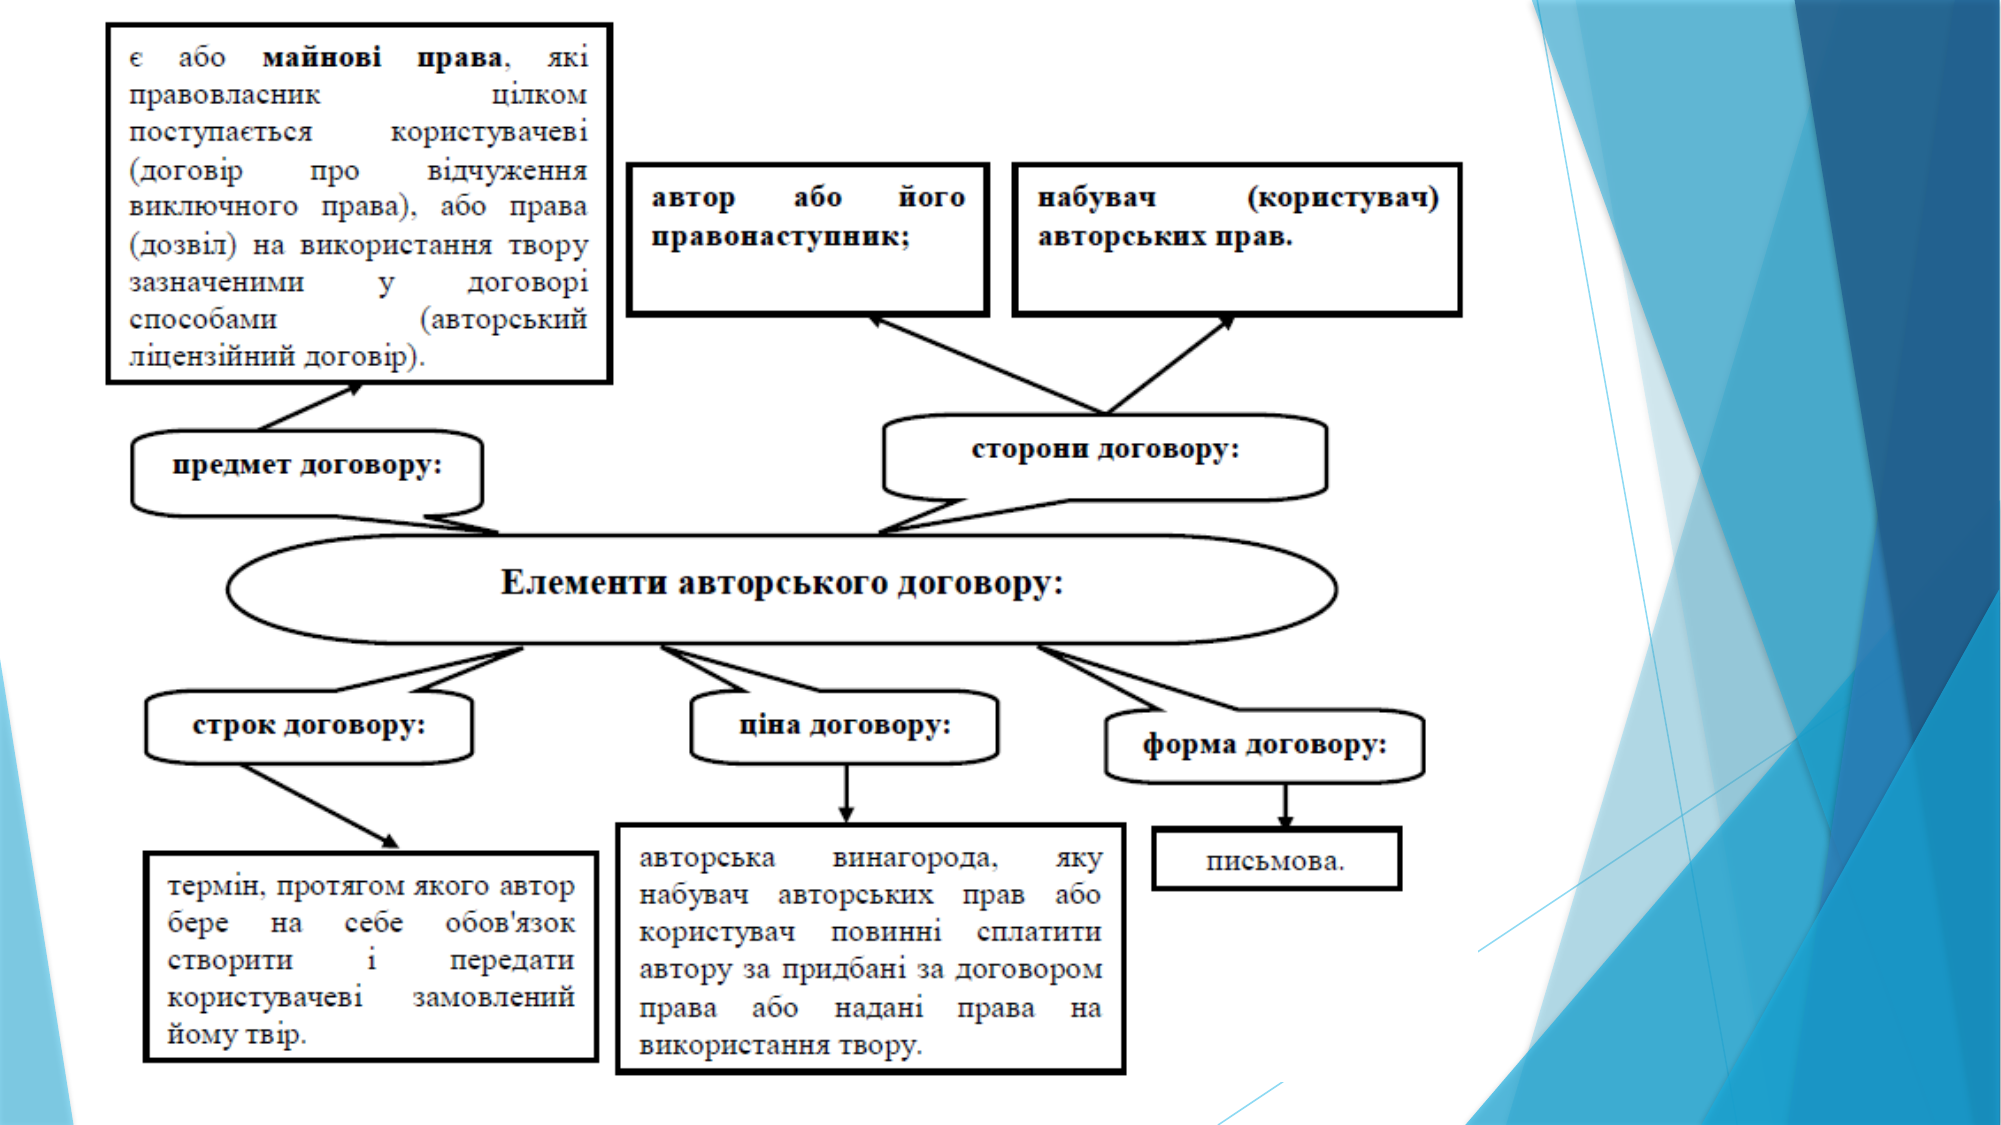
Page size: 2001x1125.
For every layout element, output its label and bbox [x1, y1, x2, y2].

picture [89, 14, 1479, 1083]
